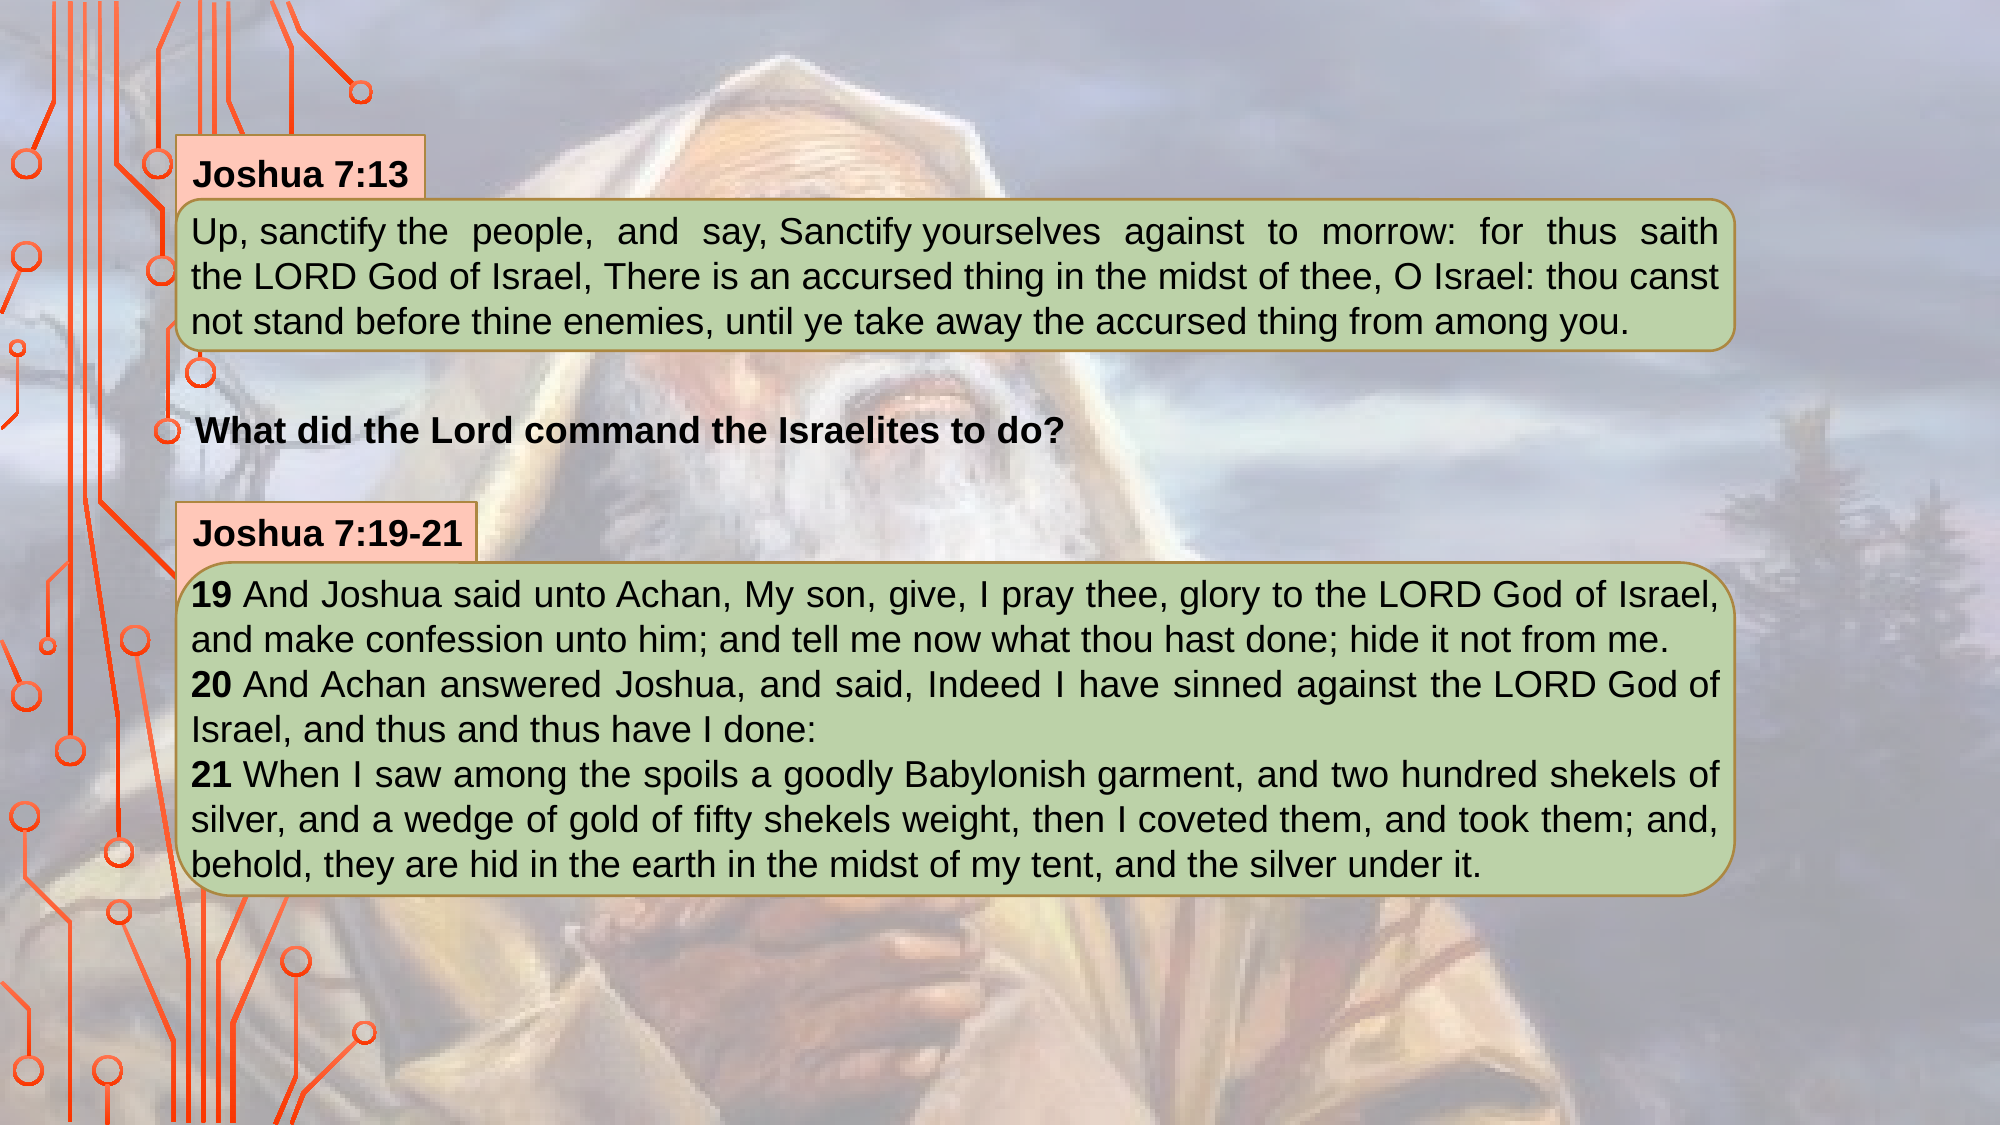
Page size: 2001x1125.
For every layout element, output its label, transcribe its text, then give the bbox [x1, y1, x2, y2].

text_box Joshua 7:19-21 [177, 501, 478, 562]
text_box Joshua 7:13 [177, 143, 424, 203]
text_box What did the Lord command the Israelites to do? [179, 398, 1082, 458]
text_box [175, 134, 426, 216]
text_box Up, sanctify the people, and say, Sanctify yourselves against to morrow: for thus saith the Lord God of Israel, There is an accursed thing in the midst of thee, O Israel: thou canst not stand before thine enemies, until ye take away the accursed thing from among you. [176, 199, 1735, 349]
text_box 19 And Joshua said unto Achan, My son, give, I pray thee, glory to the Lord God of Israel, and make confession unto him; and tell me now what thou hast done; hide it not from me. 20 And Achan answered Joshua, and said, Indeed I have sinned against the Lord God of Israel, and thus and thus have I done: 21 When I saw among the spoils a goodly Babylonish garment, and two hundred shekels of silver, and a wedge of gold of fifty shekels weight, then I coveted them, and took them; and, behold, they are hid in the earth in the midst of my tent, and the silver under it. [176, 562, 1735, 893]
text_box [210, 893, 1701, 898]
text_box [188, 349, 1722, 353]
